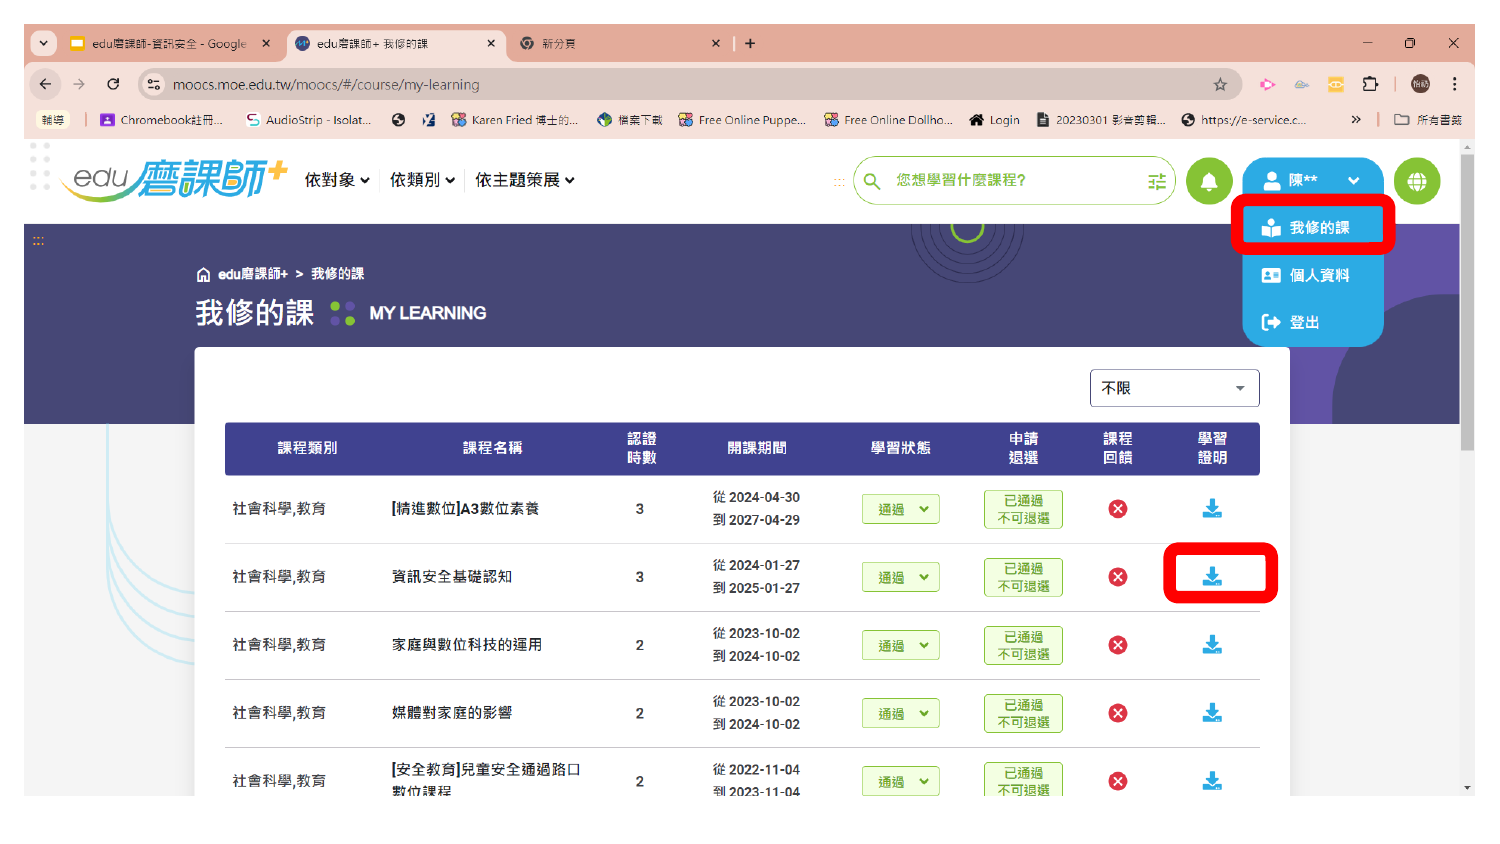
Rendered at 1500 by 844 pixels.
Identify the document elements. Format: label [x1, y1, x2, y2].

picture [24, 24, 1476, 796]
